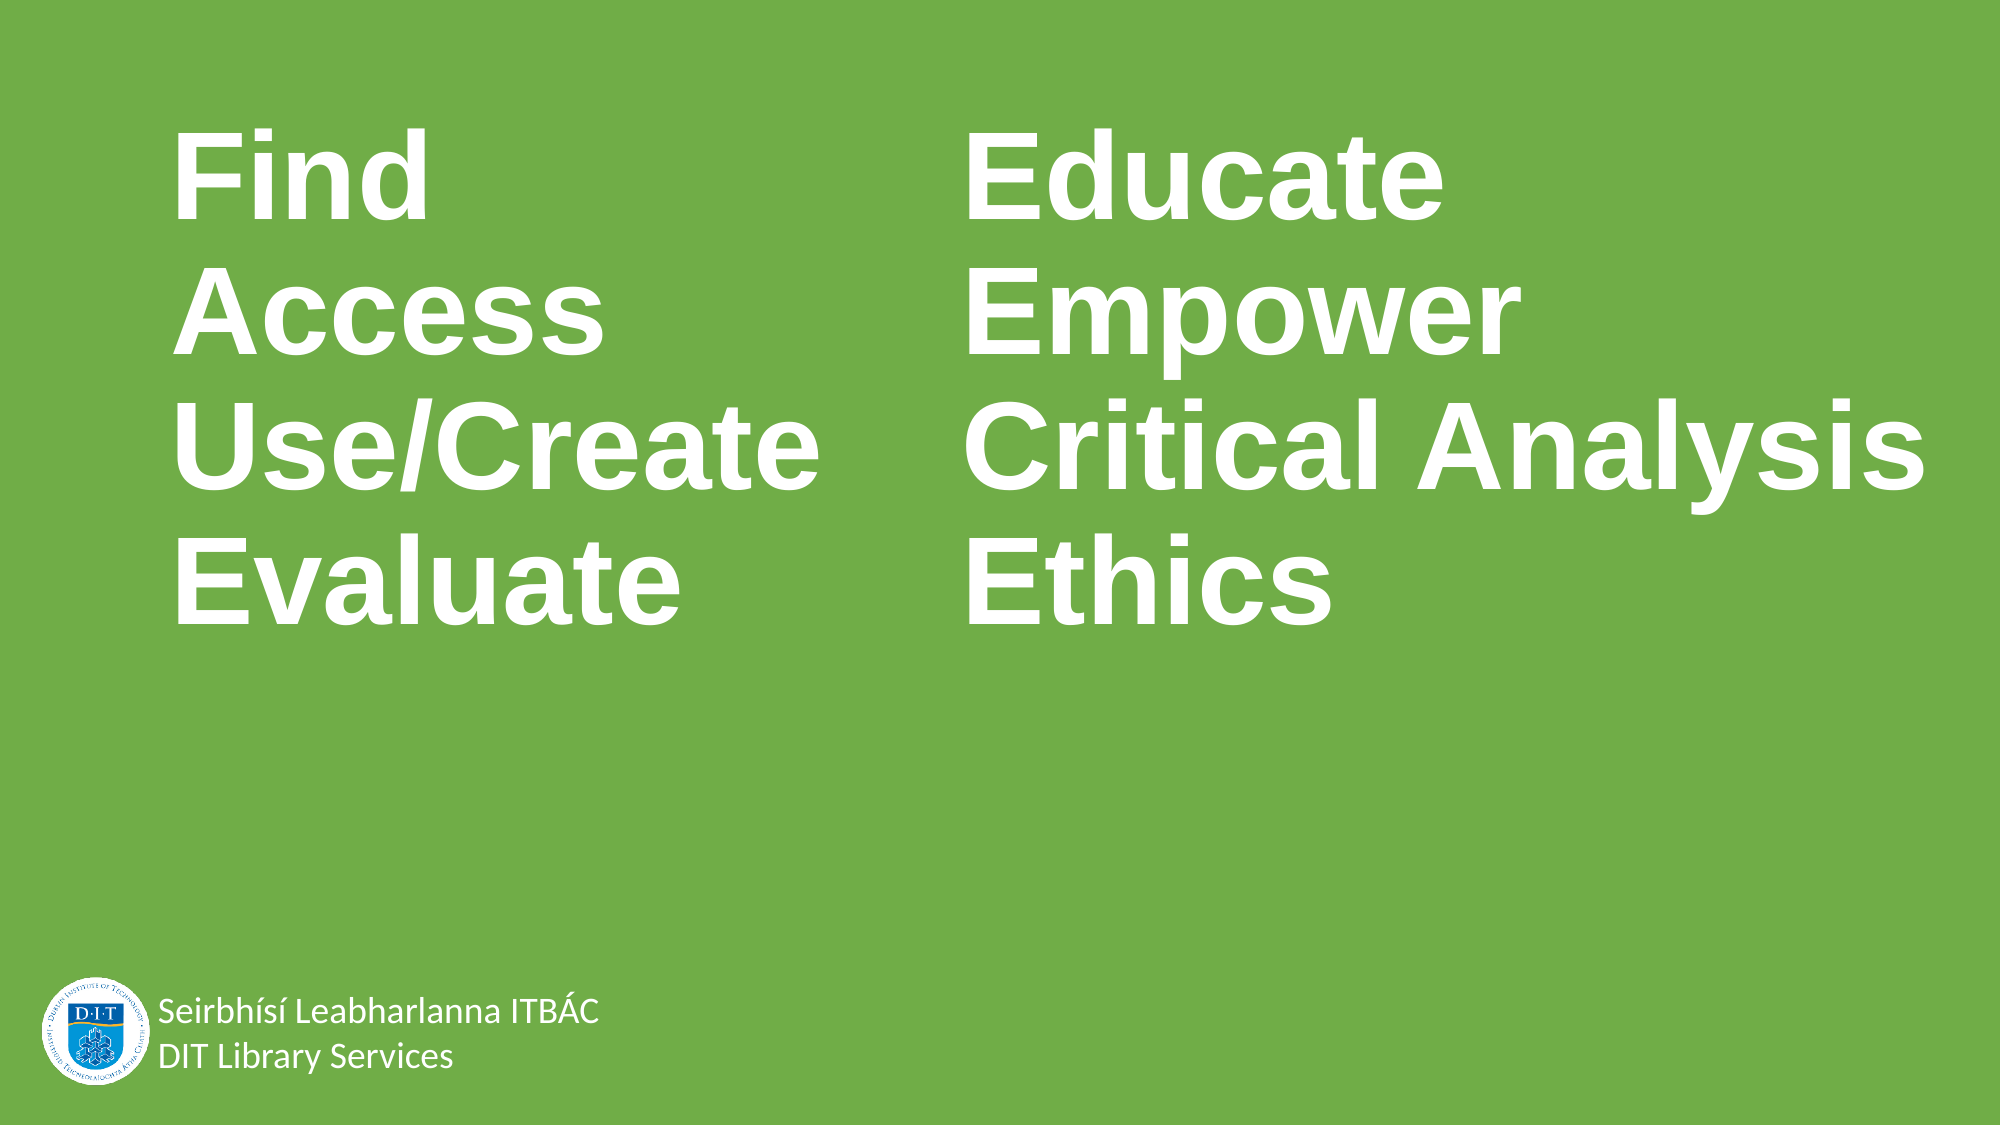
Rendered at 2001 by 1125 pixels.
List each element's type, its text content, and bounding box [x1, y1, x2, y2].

picture [32, 969, 158, 1094]
list Find Access Use/Create Evaluate [96, 96, 946, 1014]
list Educate Empower Critical Analysis Ethics [946, 96, 1951, 1014]
text_box Seirbhísí Leabharlanna ITBÁC DIT Library Services [163, 1014, 829, 1085]
